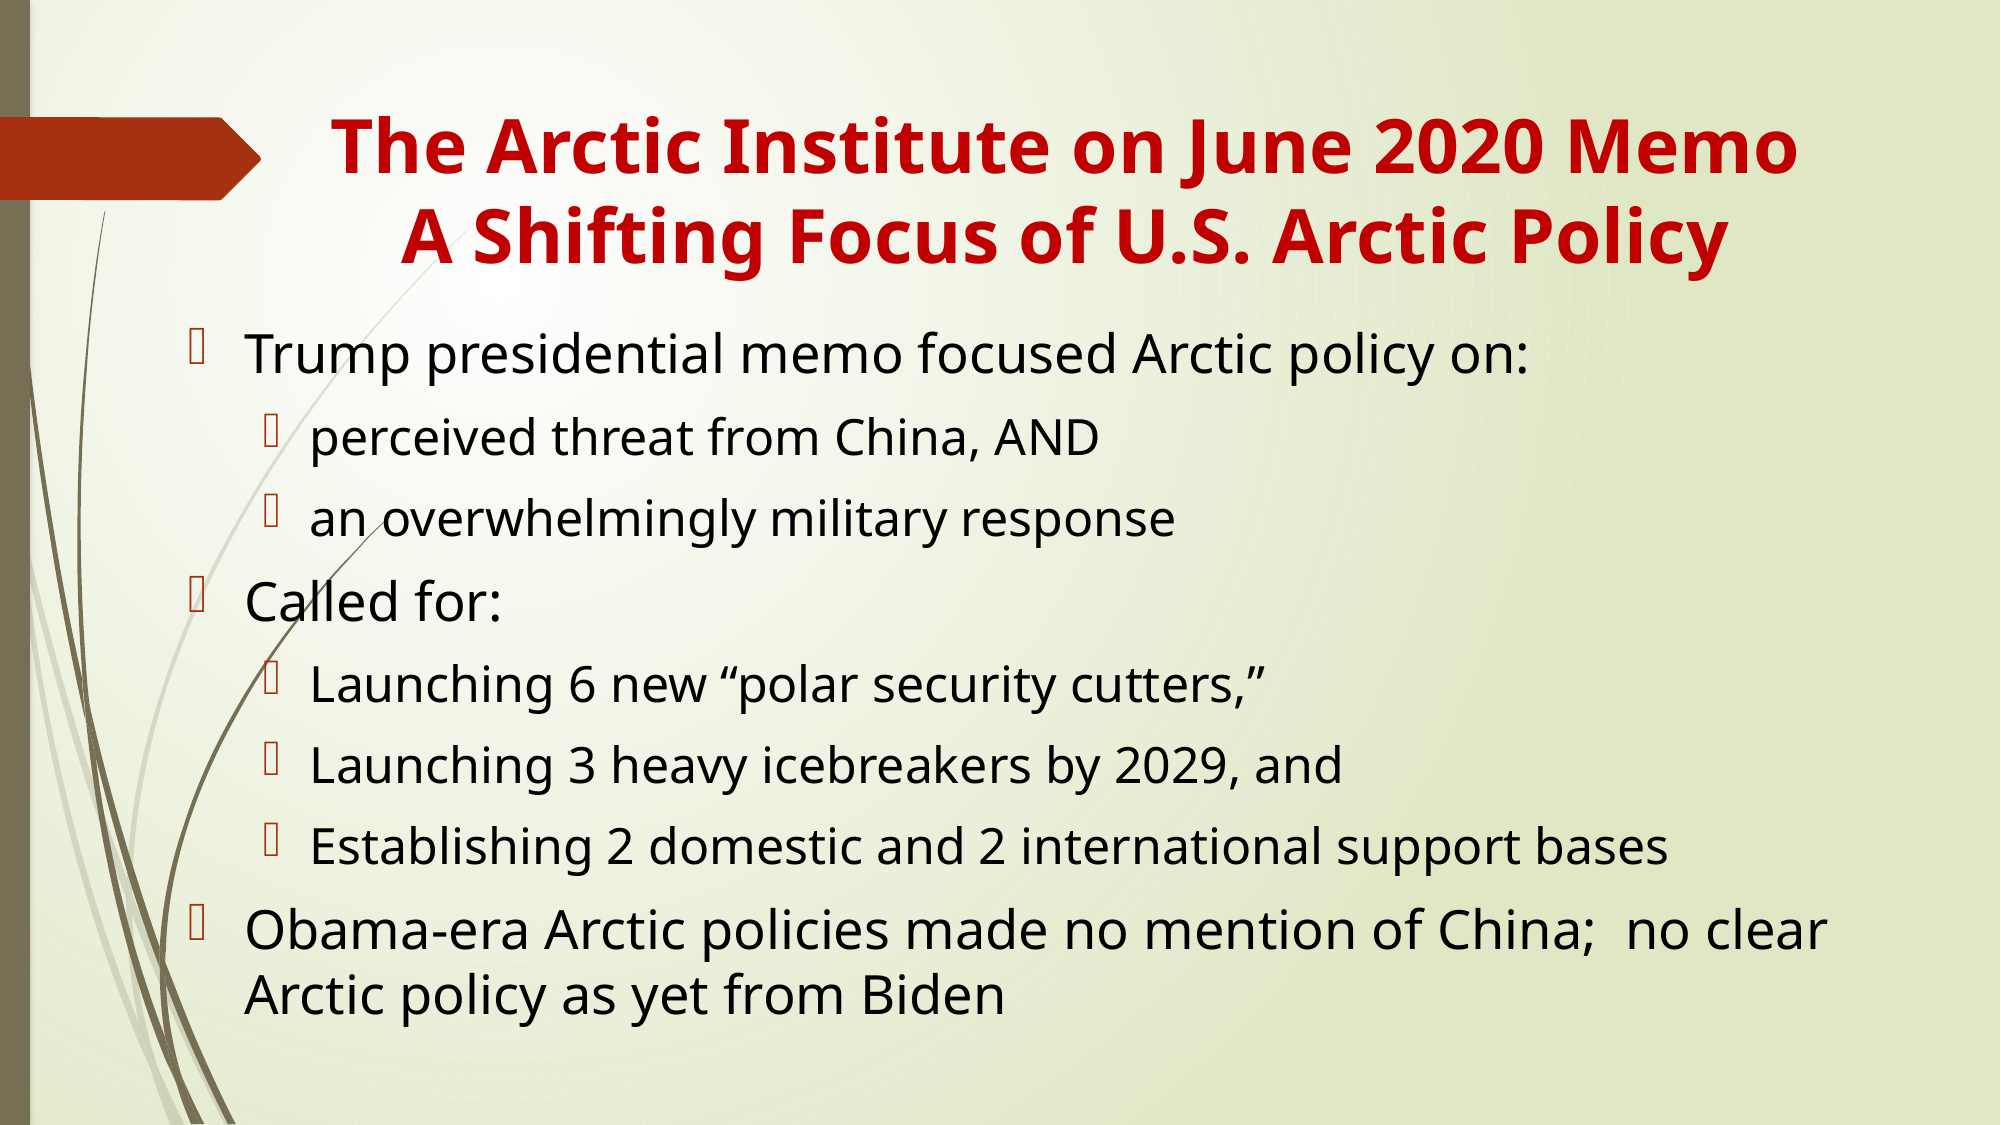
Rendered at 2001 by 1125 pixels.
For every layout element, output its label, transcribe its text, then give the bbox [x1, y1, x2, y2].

title The Arctic Institute on June 2020 Memo A Shifting Focus of U.S. Arctic Policy [172, 90, 1960, 290]
text_box Trump presidential memo focused Arctic policy on: perceived threat from China, AND an overwhelmingly military response Called for: Launching 6 new “polar security cutters,” Launching 3 heavy icebreakers by 2029, and Establishing 2 domestic and 2 international support bases Obama-era Arctic policies made no mention of China; no clear Arctic policy as yet from Biden [172, 311, 1902, 1059]
